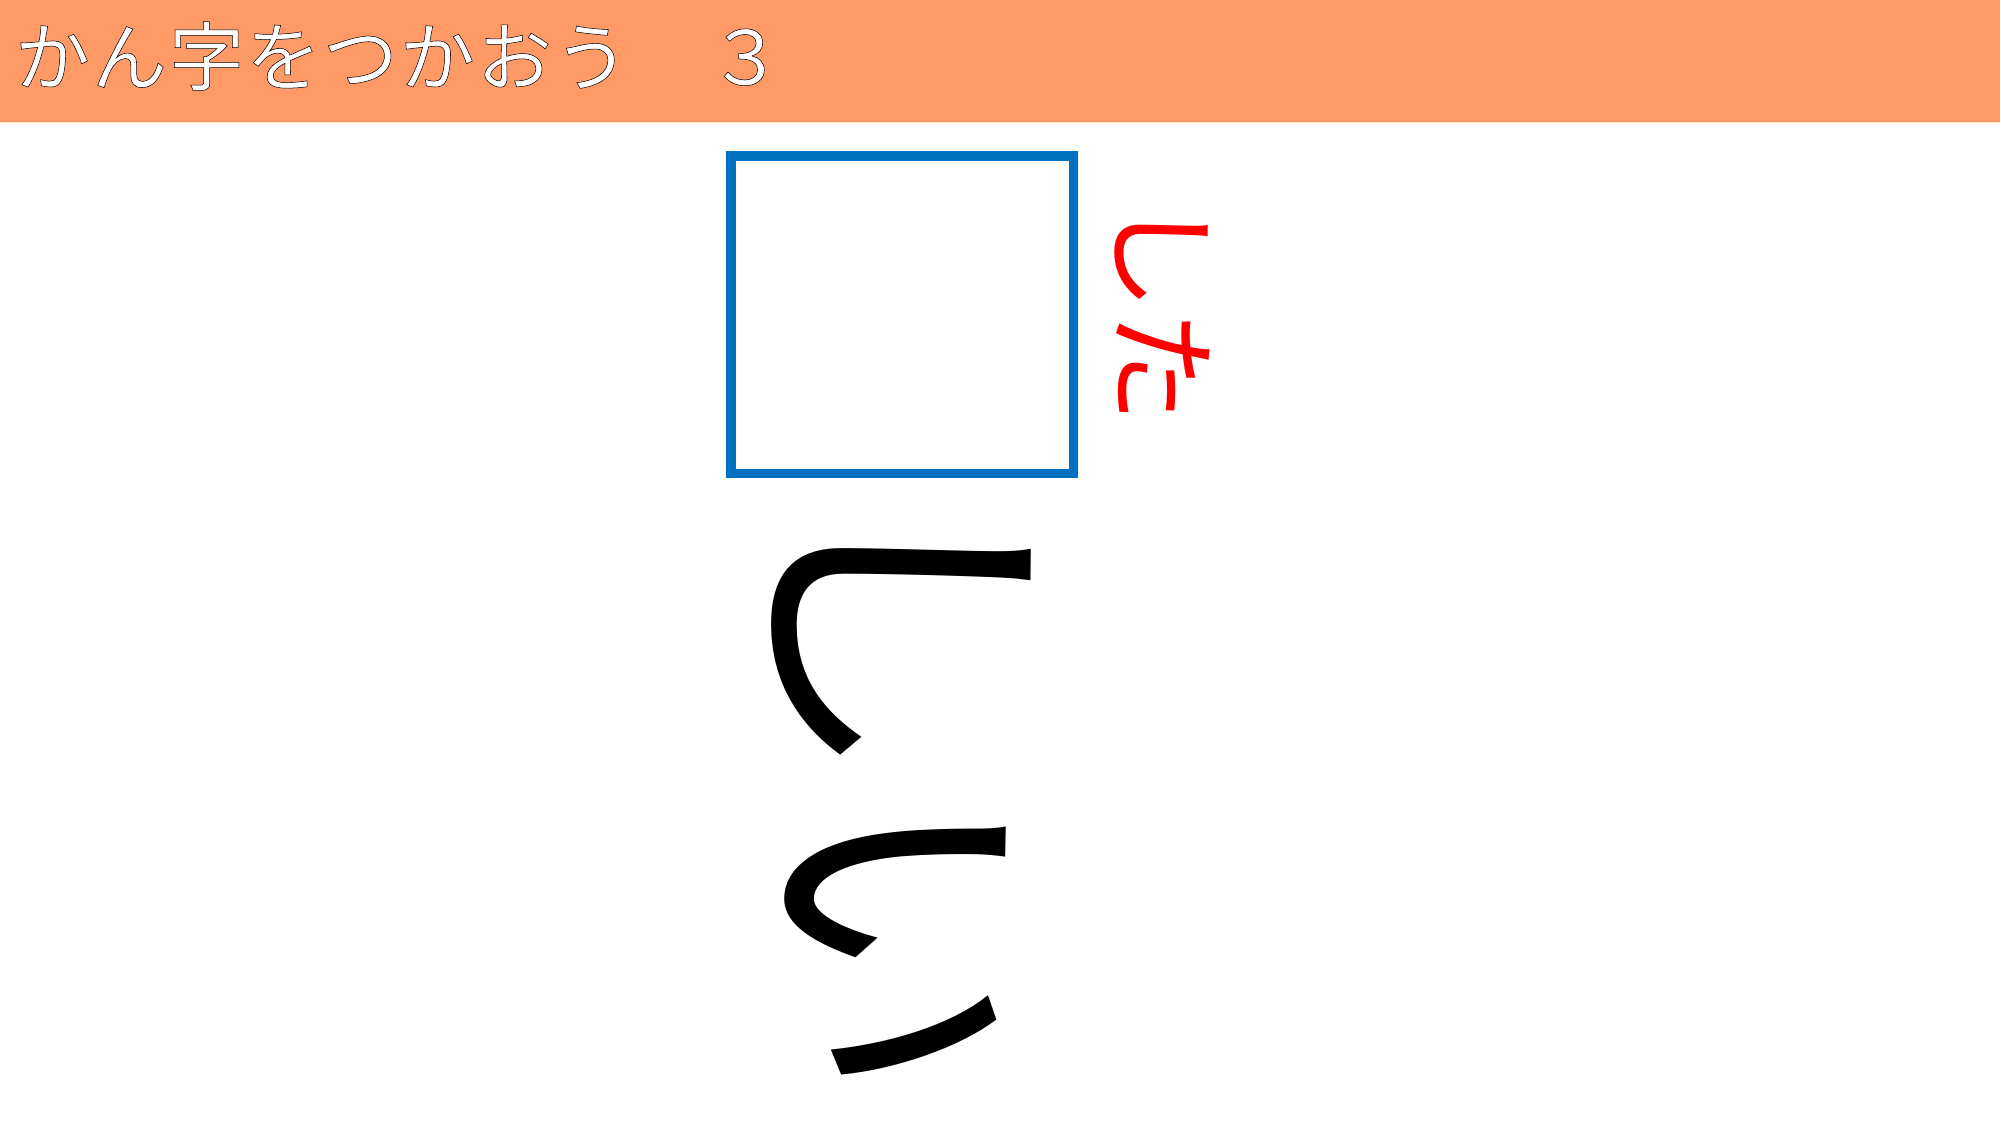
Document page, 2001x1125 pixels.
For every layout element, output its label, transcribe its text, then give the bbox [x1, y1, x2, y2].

text_box 親しい [698, 147, 1108, 1125]
slide_number 77 [1712, 0, 2000, 123]
title かん字をつかおう ３ [0, 0, 1712, 123]
text_box [730, 155, 1075, 475]
text_box した [1075, 183, 1241, 426]
